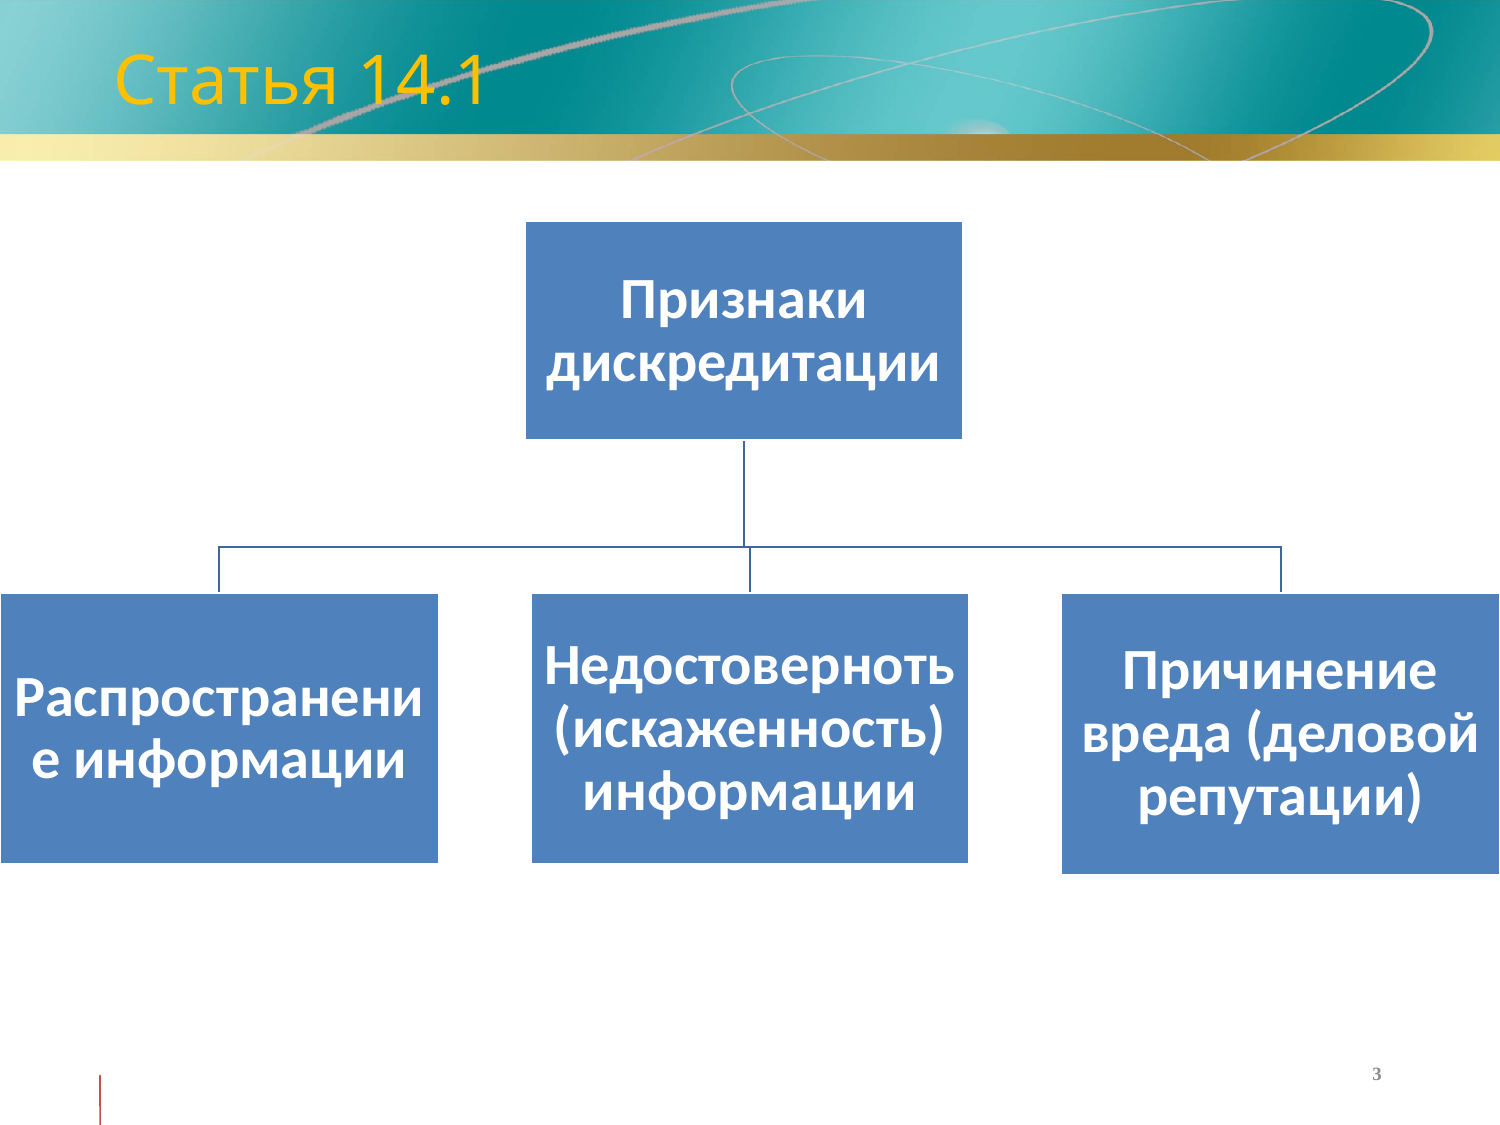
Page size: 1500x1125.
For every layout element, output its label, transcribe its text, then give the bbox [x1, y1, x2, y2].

title Статья 14.1 [98, 3, 1392, 161]
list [0, 221, 1500, 935]
slide_number 3 [1059, 1042, 1397, 1103]
picture [0, 0, 1500, 161]
